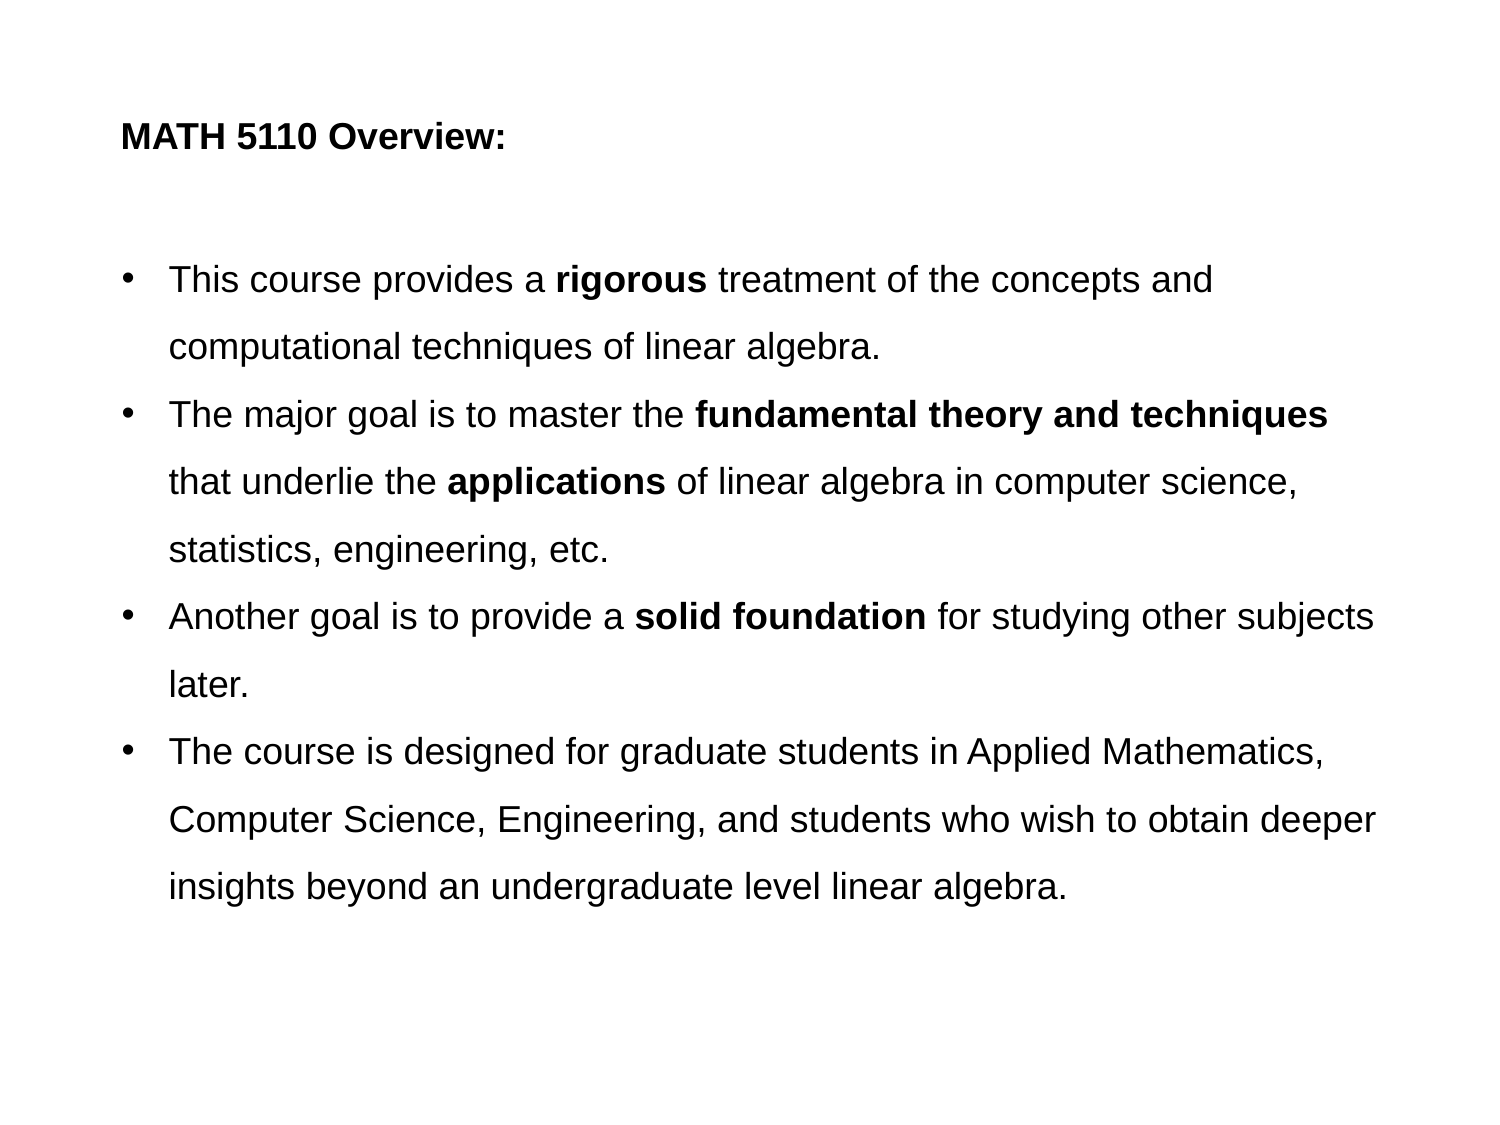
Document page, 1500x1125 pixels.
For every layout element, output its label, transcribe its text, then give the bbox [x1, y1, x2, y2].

text_box MATH 5110 Overview: [105, 105, 533, 165]
text_box This course provides a rigorous treatment of the concepts and computational techniques of linear algebra. The major goal is to master the fundamental theory and techniques that underlie the applications of linear algebra in computer science, statistics, engineering, etc. Another goal is to provide a solid foundation for studying other subjects later. The course is designed for graduate students in Applied Mathematics, Computer Science, Engineering, and students who wish to obtain deeper insights beyond an undergraduate level linear algebra. [106, 224, 1413, 915]
